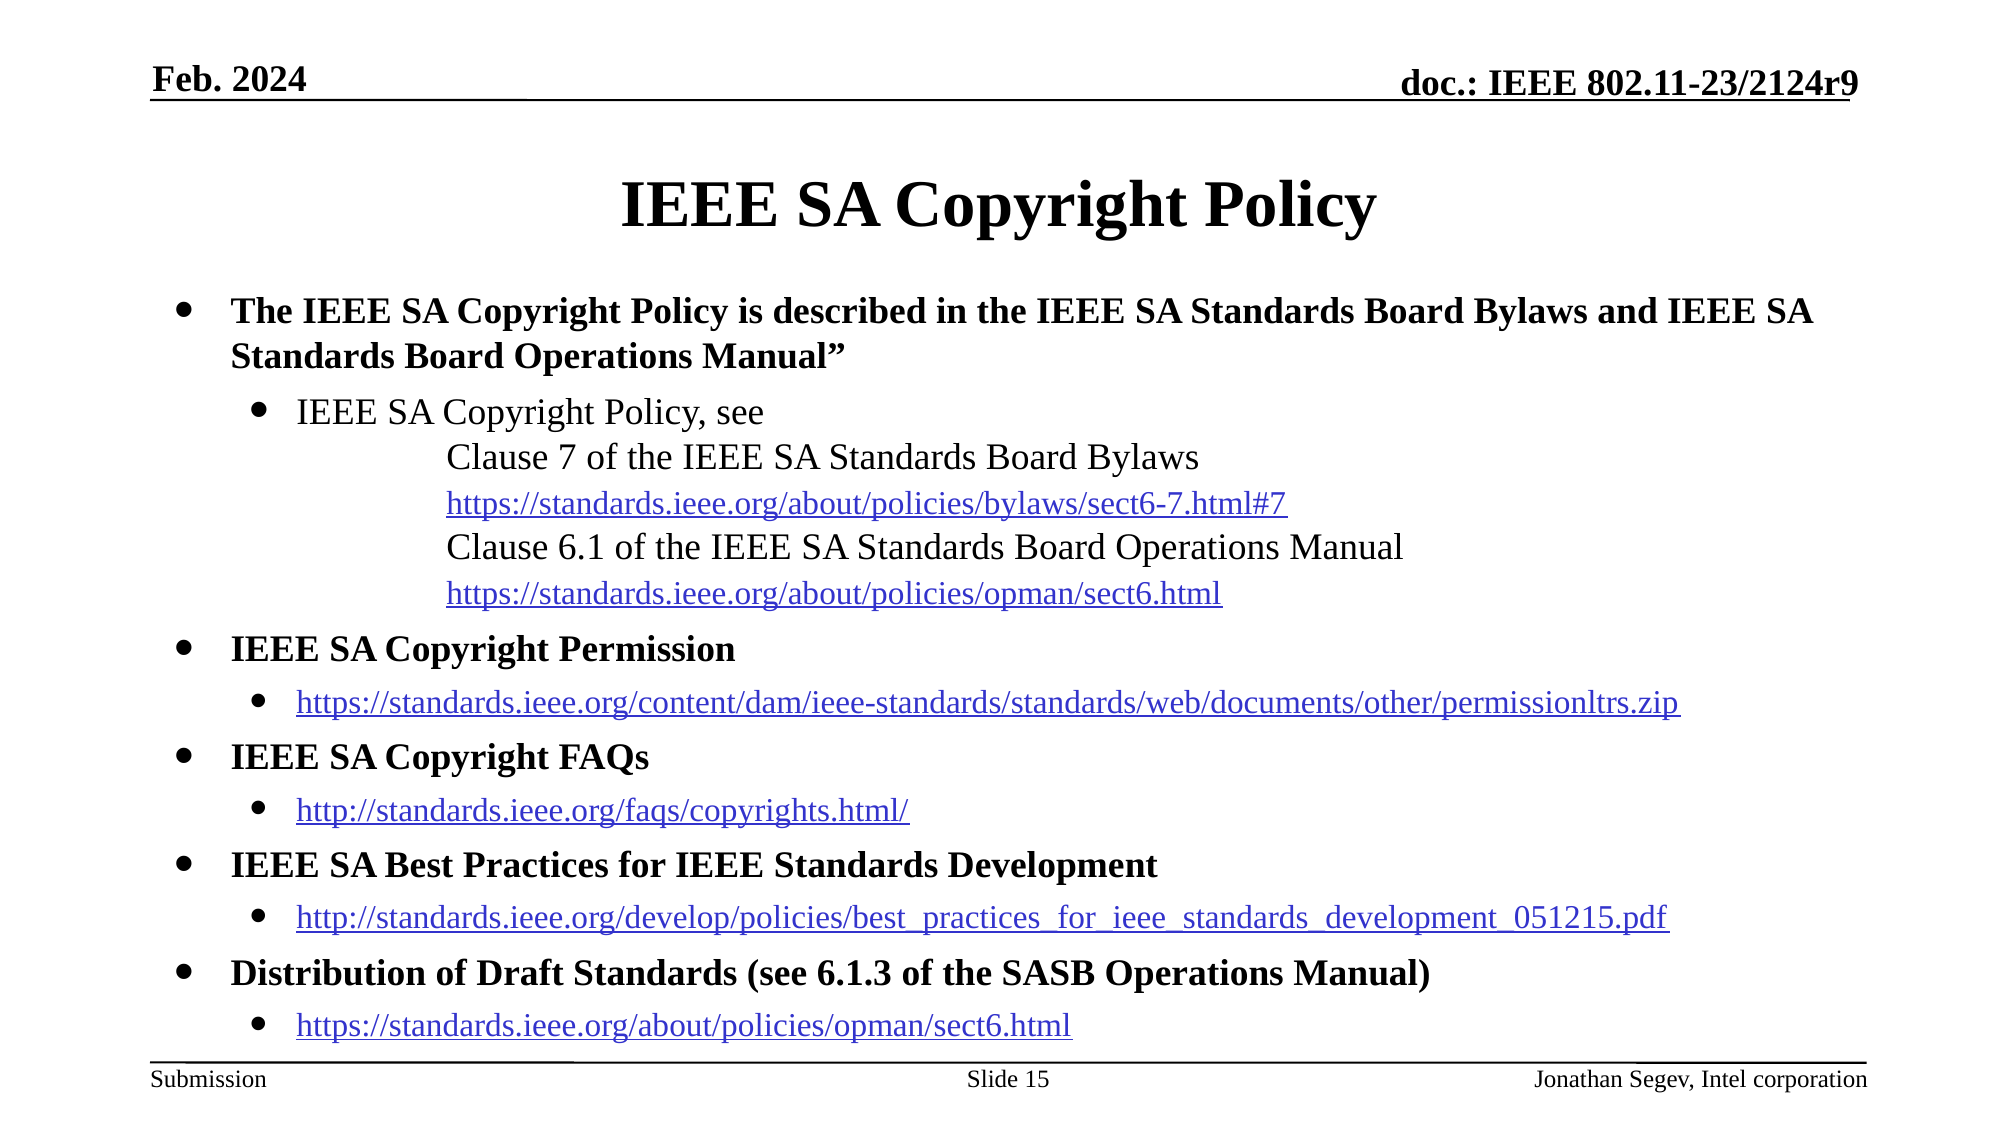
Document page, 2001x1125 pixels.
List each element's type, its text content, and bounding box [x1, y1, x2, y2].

title IEEE SA Copyright Policy [149, 112, 1850, 278]
footer Jonathan Segev, Intel corporation [1171, 1061, 1869, 1093]
list The IEEE SA Copyright Policy is described in the IEEE SA Standards Board Bylaws and IEEE SA Standards Board Operations Manual” IEEE SA Copyright Policy, see Clause 7 of the IEEE SA Standards Board Bylaws https://standards.ieee.org/about/policies/bylaws/sect6-7.html#7 Clause 6.1 of the IEEE SA Standards Board Operations Manual https://standards.ieee.org/about/policies/opman/sect6.html IEEE SA Copyright Permission https://standards.ieee.org/content/dam/ieee-standards/standards/web/documents/other/permissionltrs.zip IEEE SA Copyright FAQs http://standards.ieee.org/faqs/copyrights.html/ IEEE SA Best Practices for IEEE Standards Development http://standards.ieee.org/develop/policies/best_practices_for_ieee_standards_development_051215.pdf Distribution of Draft Standards (see 6.1.3 of the SASB Operations Manual) https://standards.ieee.org/about/policies/opman/sect6.html [149, 278, 1850, 1000]
slide_number Slide 15 [950, 1061, 1067, 1123]
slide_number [152, 54, 563, 100]
